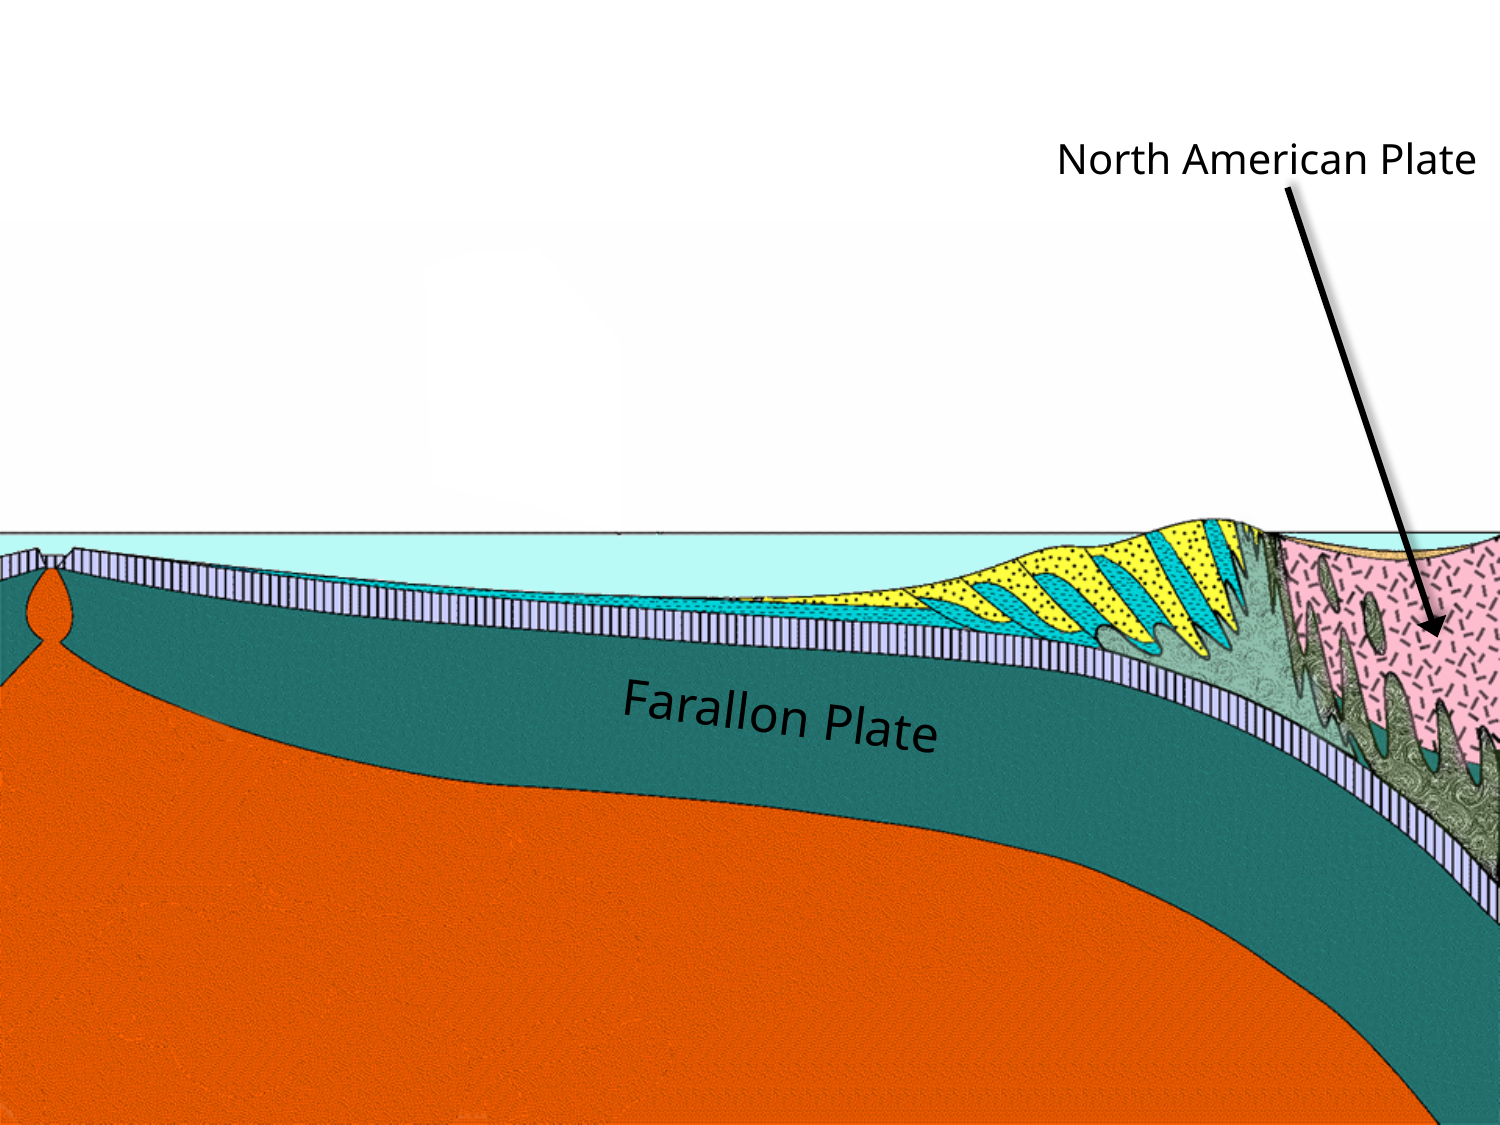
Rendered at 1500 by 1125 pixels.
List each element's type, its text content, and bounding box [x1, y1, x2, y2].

picture [0, 221, 1500, 1125]
text_box North American Plate [1041, 125, 1493, 190]
